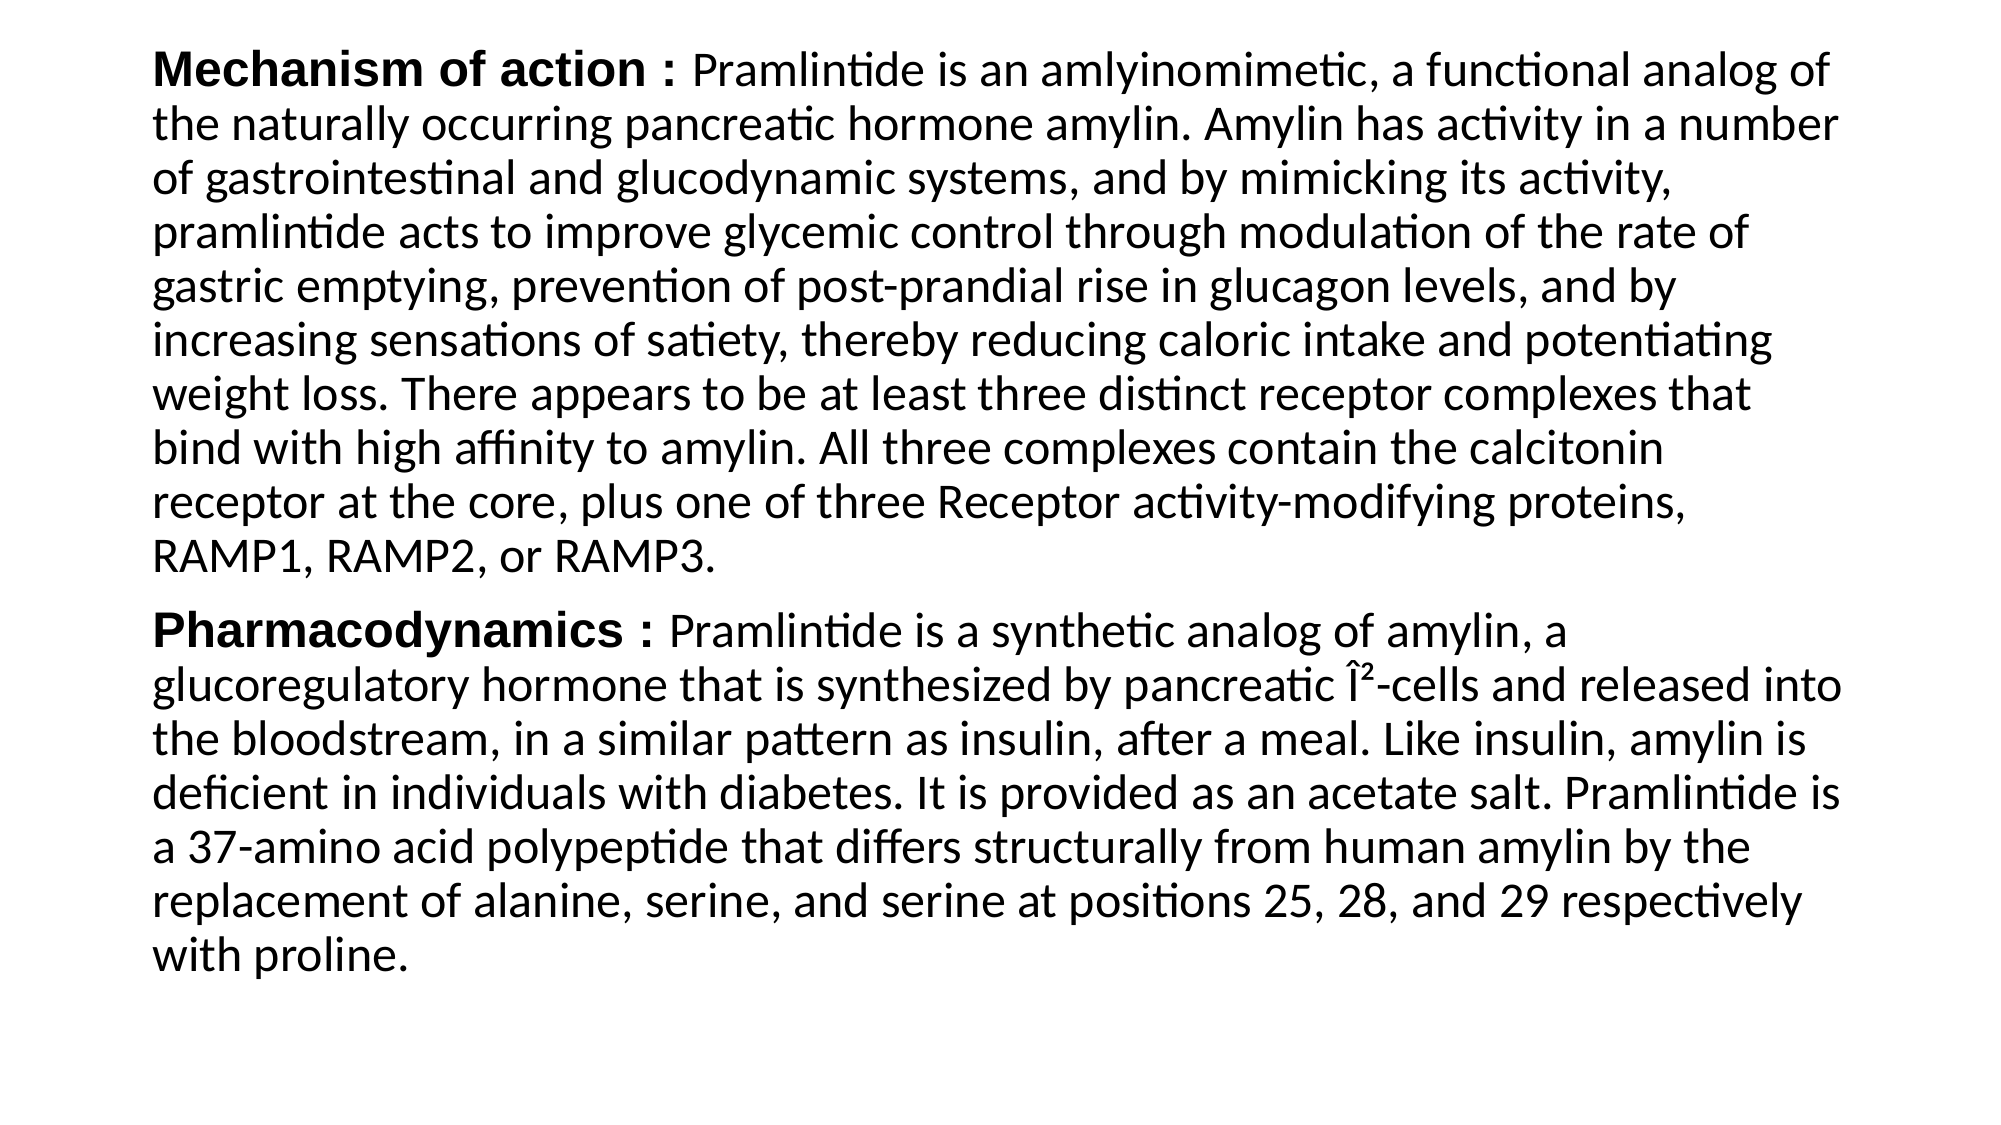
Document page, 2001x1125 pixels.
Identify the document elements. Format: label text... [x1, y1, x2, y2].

list Mechanism of action : Pramlintide is an amlyinomimetic, a functional analog of the naturally occurring pancreatic hormone amylin. Amylin has activity in a number of gastrointestinal and glucodynamic systems, and by mimicking its activity, pramlintide acts to improve glycemic control through modulation of the rate of gastric emptying, prevention of post-prandial rise in glucagon levels, and by increasing sensations of satiety, thereby reducing caloric intake and potentiating weight loss. There appears to be at least three distinct receptor complexes that bind with high affinity to amylin. All three complexes contain the calcitonin receptor at the core, plus one of three Receptor activity-modifying proteins, RAMP1, RAMP2, or RAMP3. Pharmacodynamics : Pramlintide is a synthetic analog of amylin, a glucoregulatory hormone that is synthesized by pancreatic Î²-cells and released into the bloodstream, in a similar pattern as insulin, after a meal. Like insulin, amylin is deficient in individuals with diabetes. It is provided as an acetate salt. Pramlintide is a 37-amino acid polypeptide that differs structurally from human amylin by the replacement of alanine, serine, and serine at positions 25, 28, and 29 respectively with proline. [137, 35, 1863, 1061]
